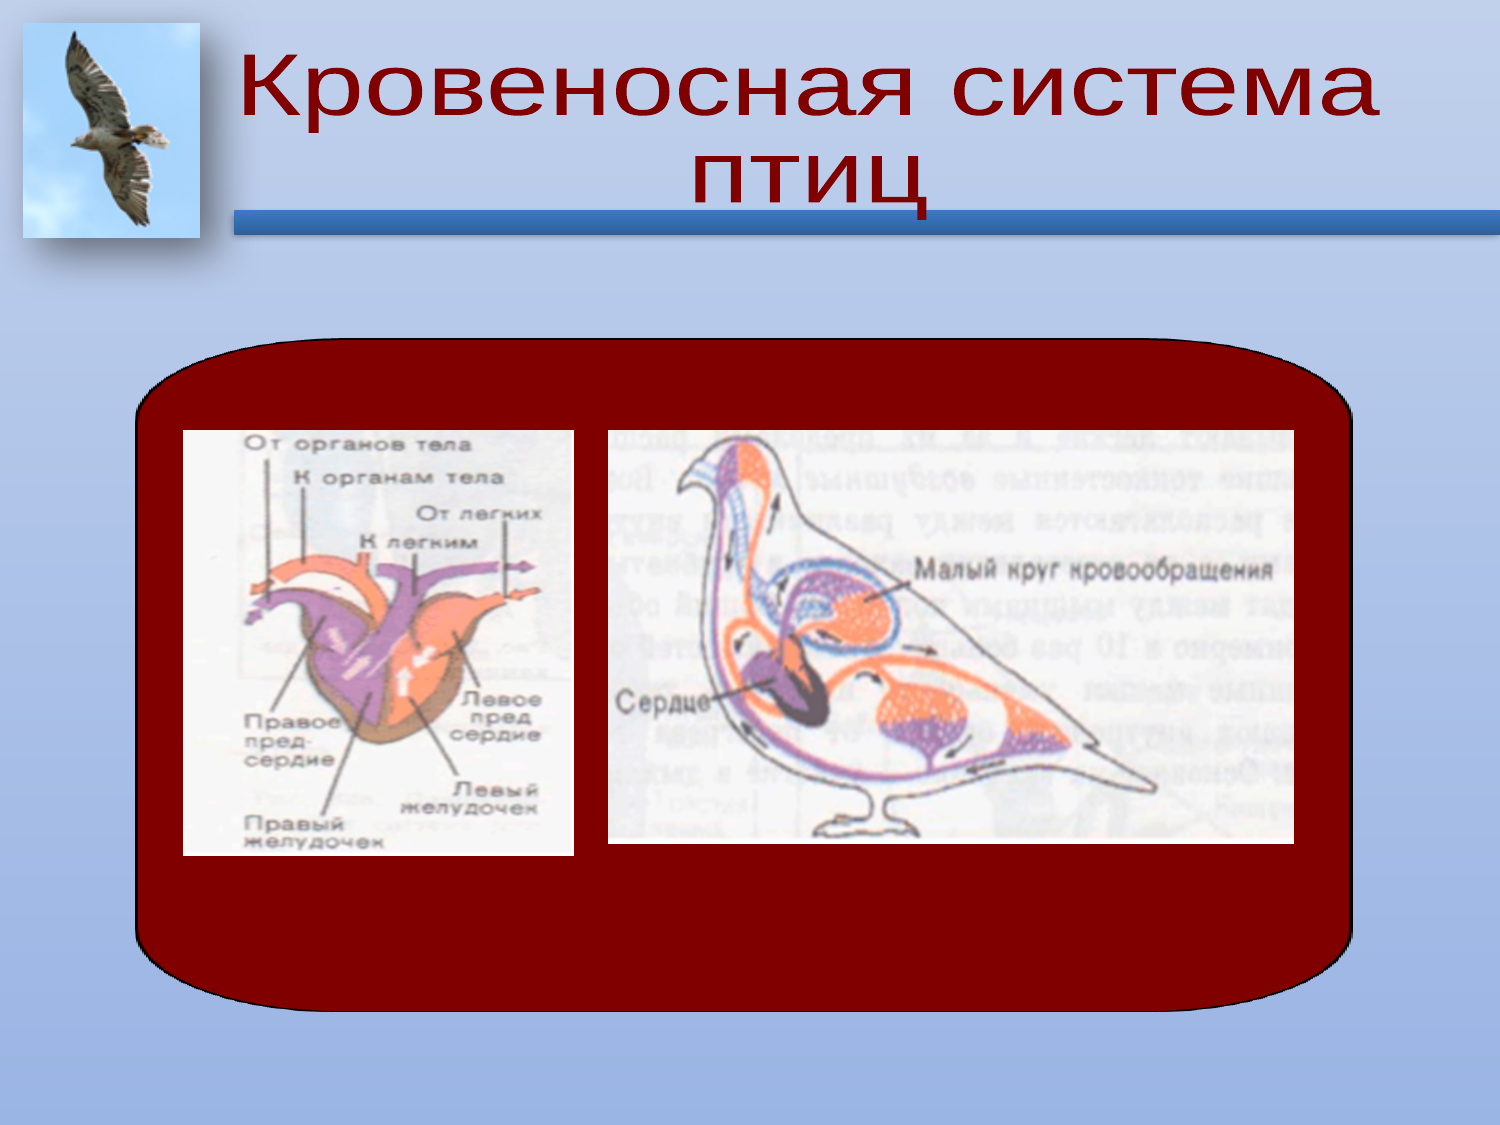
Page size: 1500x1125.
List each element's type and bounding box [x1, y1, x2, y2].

picture [23, 23, 200, 238]
picture [135, 337, 1353, 1012]
